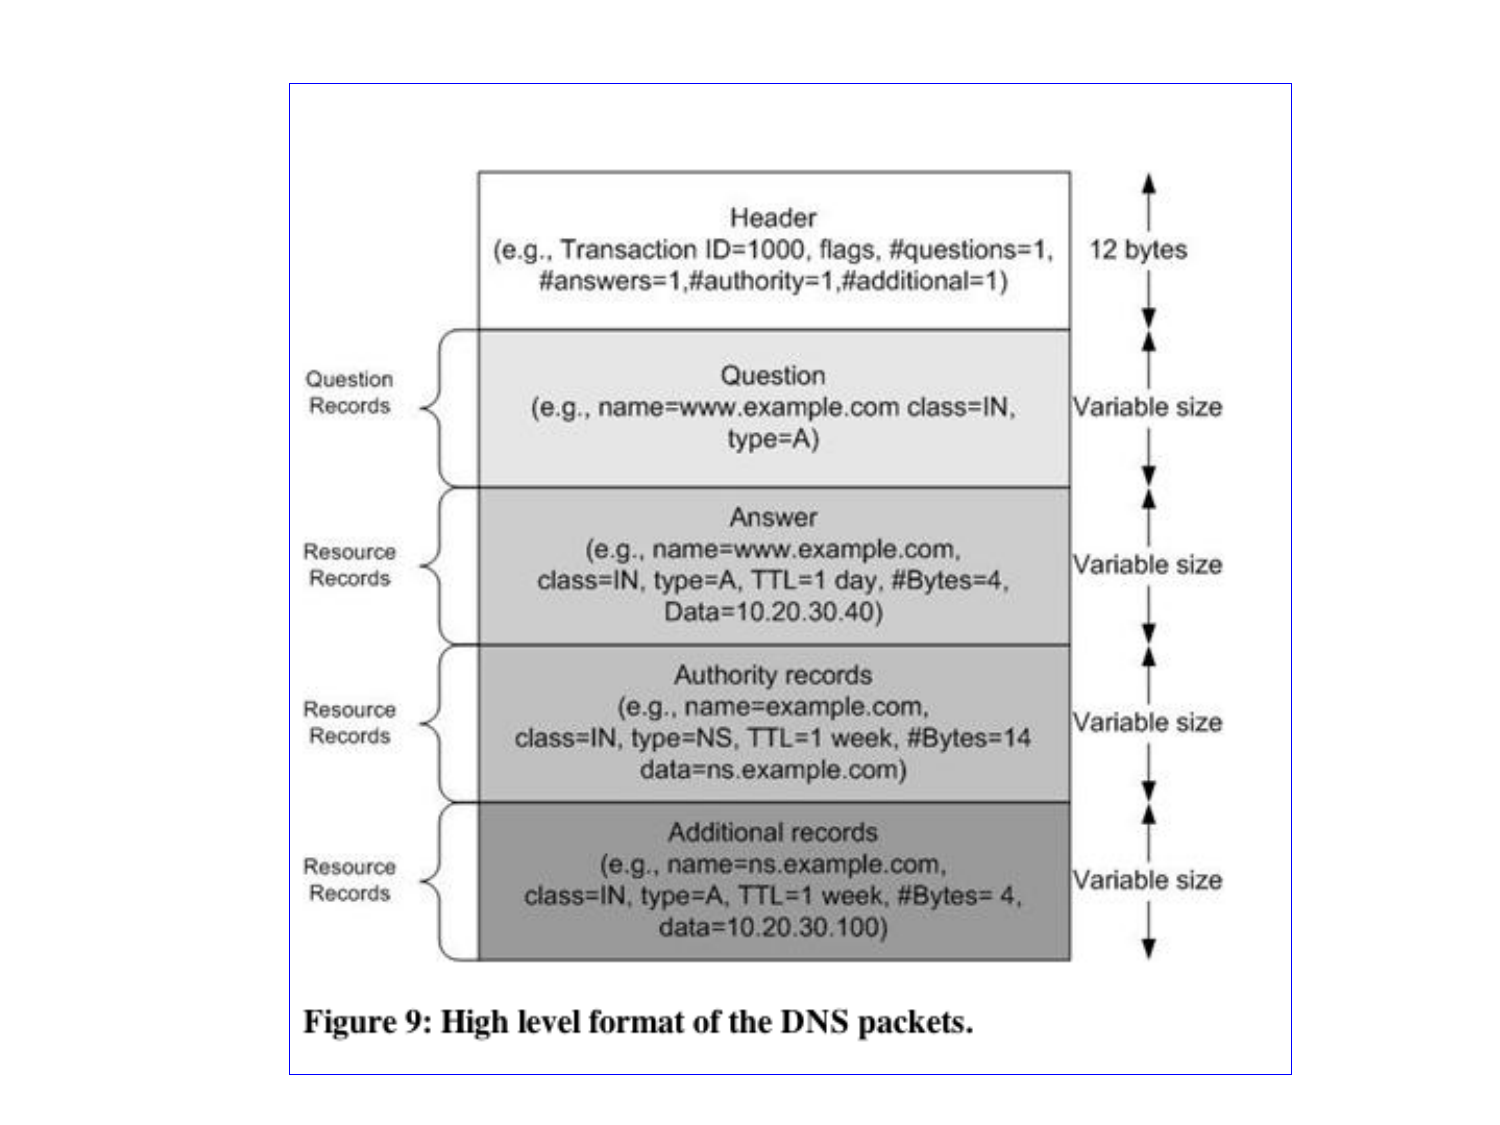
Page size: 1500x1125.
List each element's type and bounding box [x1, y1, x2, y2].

picture [289, 82, 1292, 1075]
